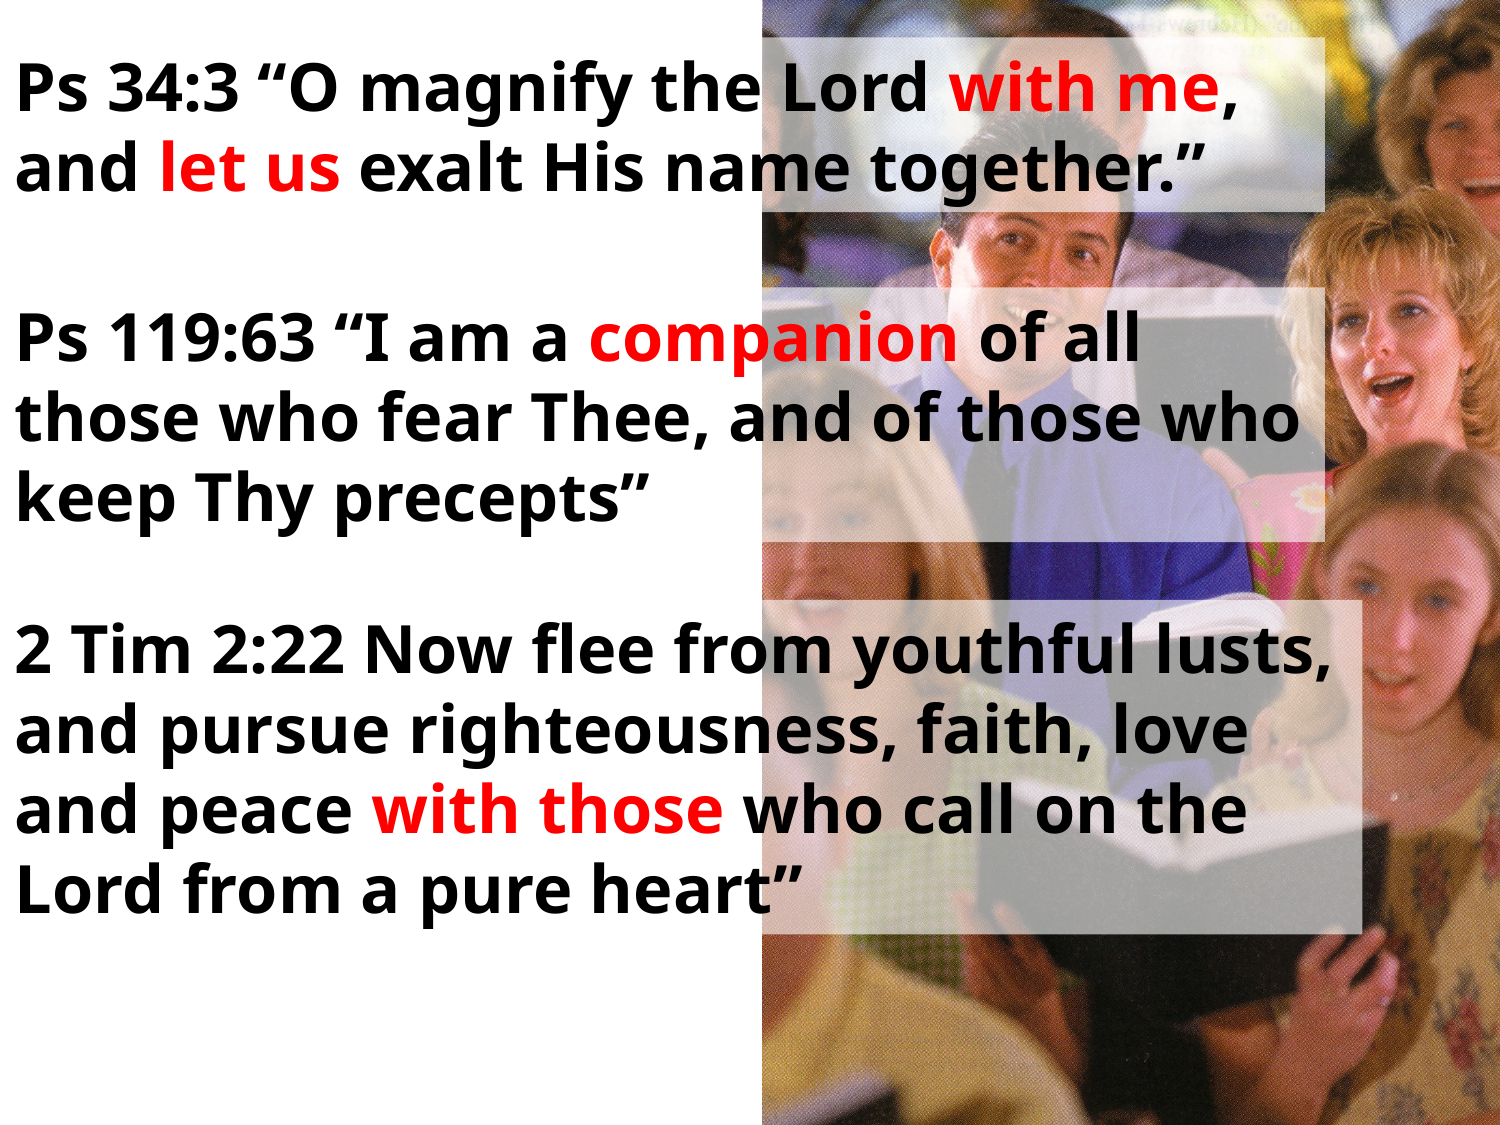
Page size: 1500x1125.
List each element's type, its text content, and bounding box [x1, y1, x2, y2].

text_box 2 Tim 2:22 Now flee from youthful lusts, and pursue righteousness, faith, love and peace with those who call on the Lord from a pure heart” [0, 599, 757, 935]
picture [762, 0, 1500, 1125]
text_box Ps 119:63 “I am a companion of all those who fear Thee, and of those who keep Thy precepts” [0, 287, 757, 543]
text_box Ps 34:3 “O magnify the Lord with me, and let us exalt His name together.” [0, 37, 757, 213]
